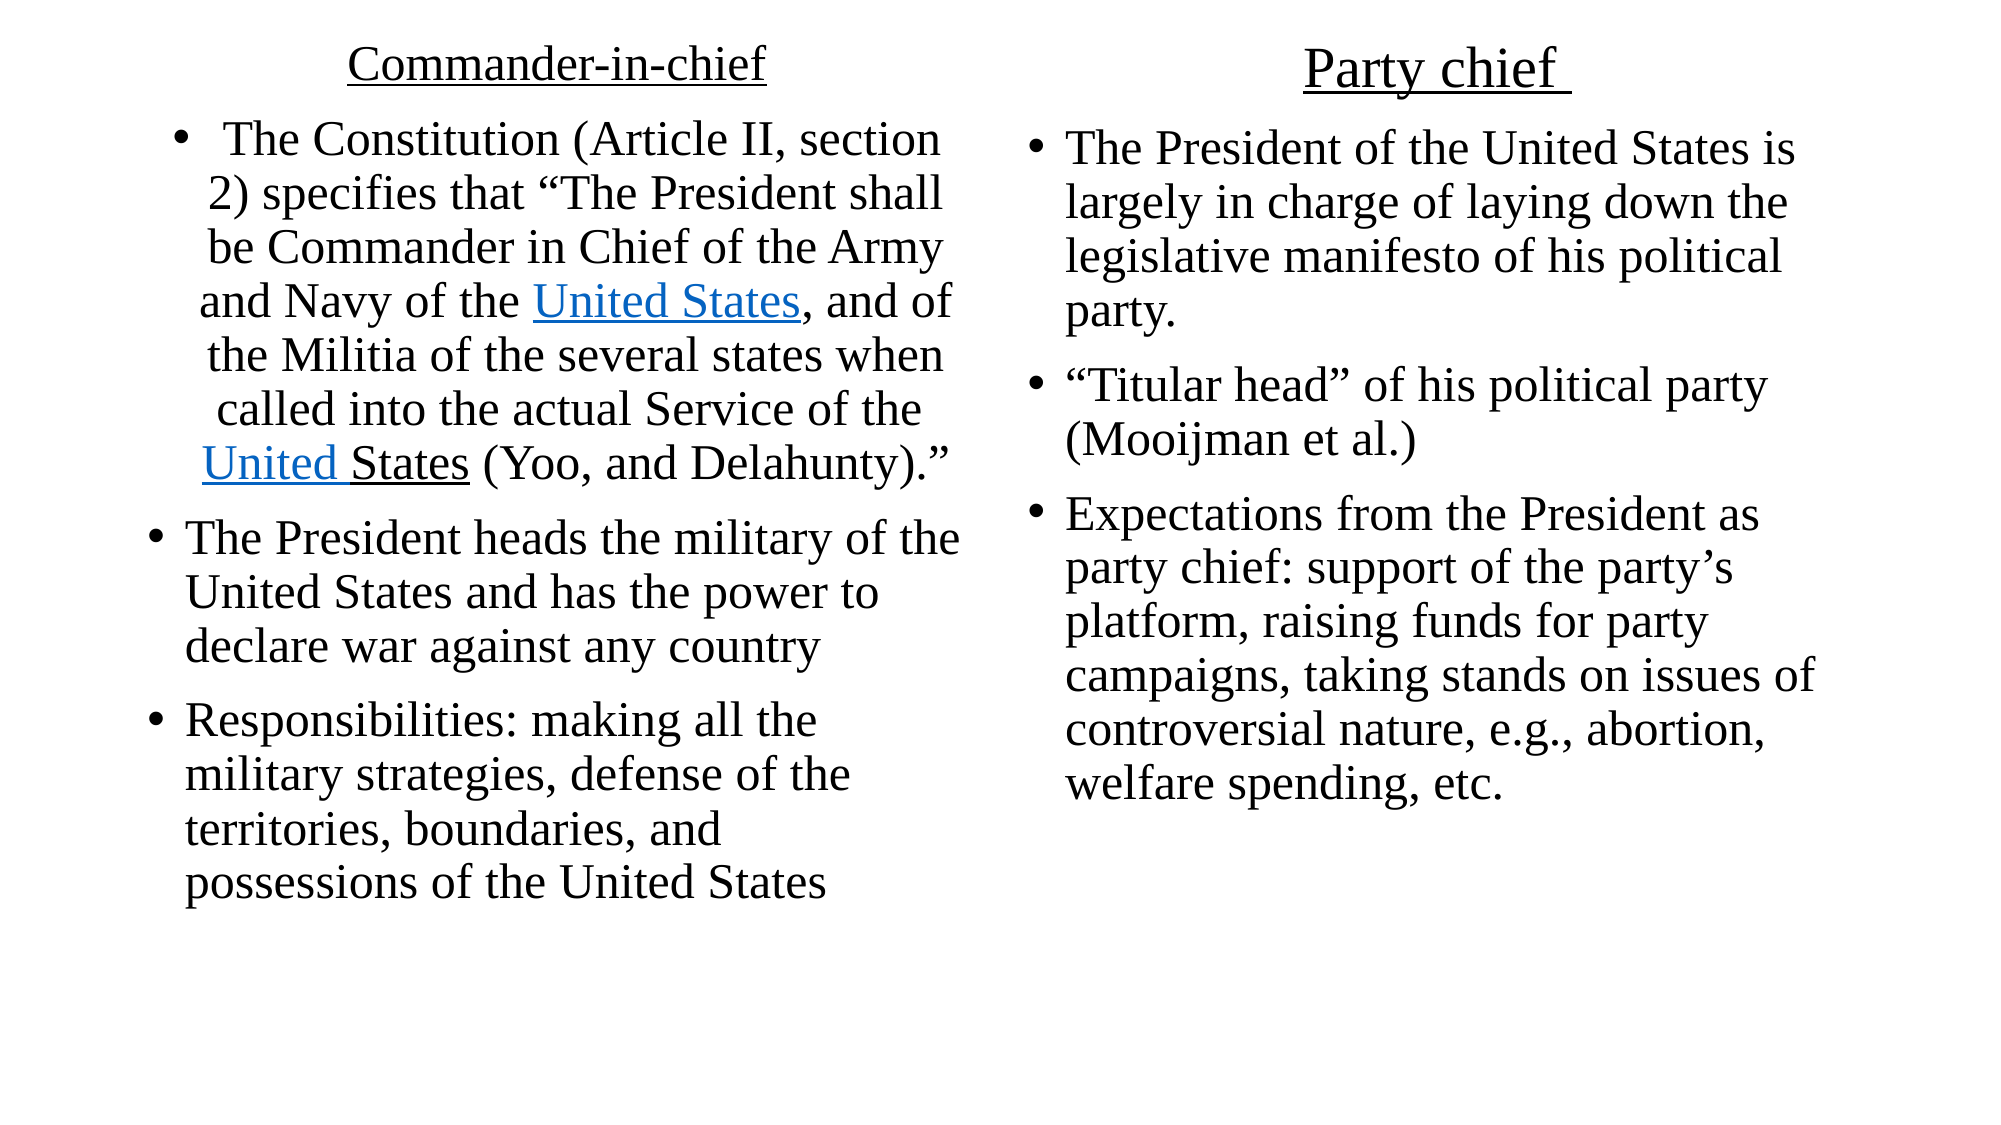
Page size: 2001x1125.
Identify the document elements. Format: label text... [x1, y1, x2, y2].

list Party chief The President of the United States is largely in charge of laying down the legislative manifesto of his political party. “Titular head” of his political party (Mooijman et al.) Expectations from the President as party chief: support of the party’s platform, raising funds for party campaigns, taking stands on issues of controversial nature, e.g., abortion, welfare spending, etc. [1012, 29, 1863, 1050]
list Commander-in-chief The Constitution (Article II, section 2) specifies that “The President shall be Commander in Chief of the Army and Navy of the United States, and of the Militia of the several states when called into the actual Service of the United States (Yoo, and Delahunty).” The President heads the military of the United States and has the power to declare war against any country Responsibilities: making all the military strategies, defense of the territories, boundaries, and possessions of the United States [132, 29, 983, 1050]
